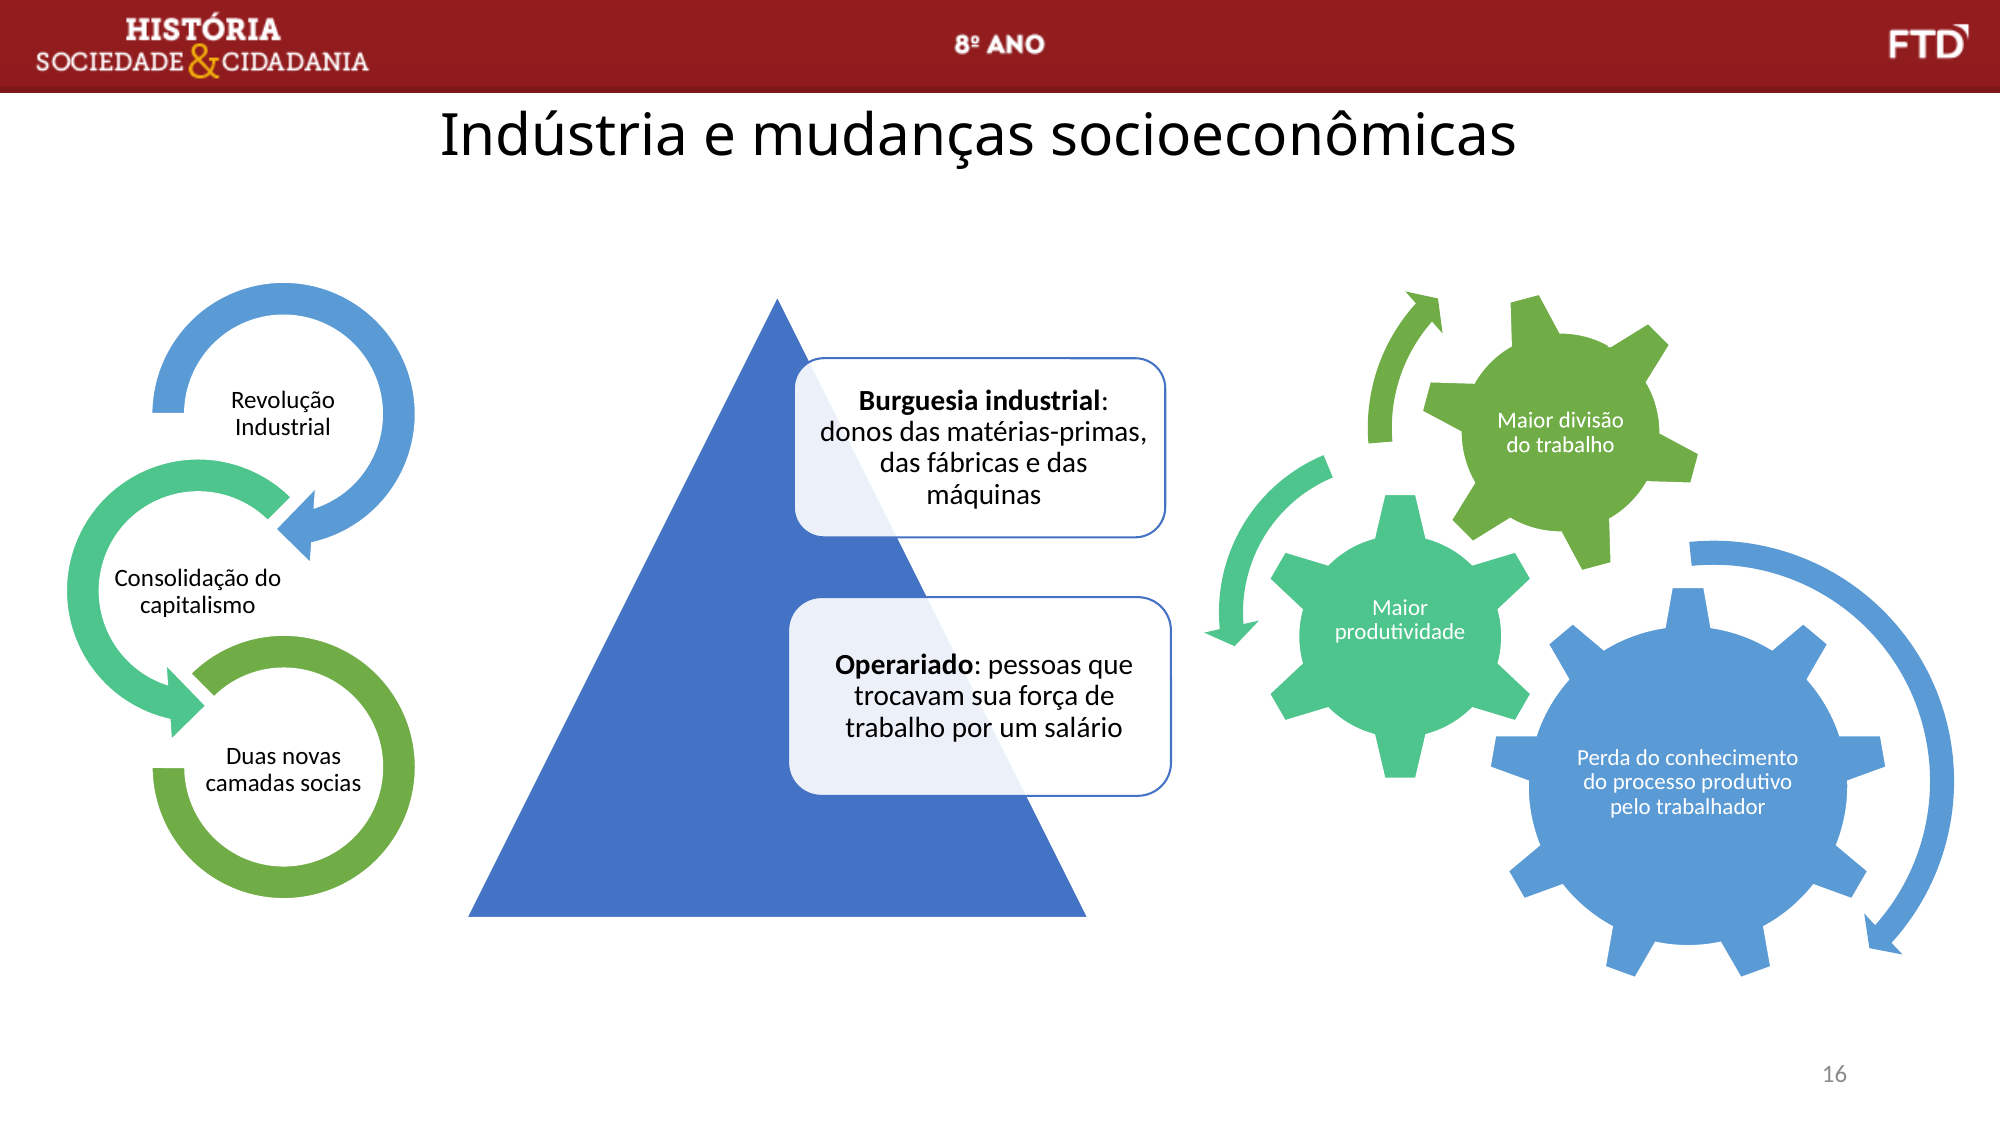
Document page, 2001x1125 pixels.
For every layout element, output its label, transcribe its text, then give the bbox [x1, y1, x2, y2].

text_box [1159, 94, 1889, 1125]
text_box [0, 133, 530, 1027]
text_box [389, 295, 1159, 918]
picture [0, 0, 2000, 93]
title Indústria e mudanças socioeconômicas [27, 93, 1931, 209]
